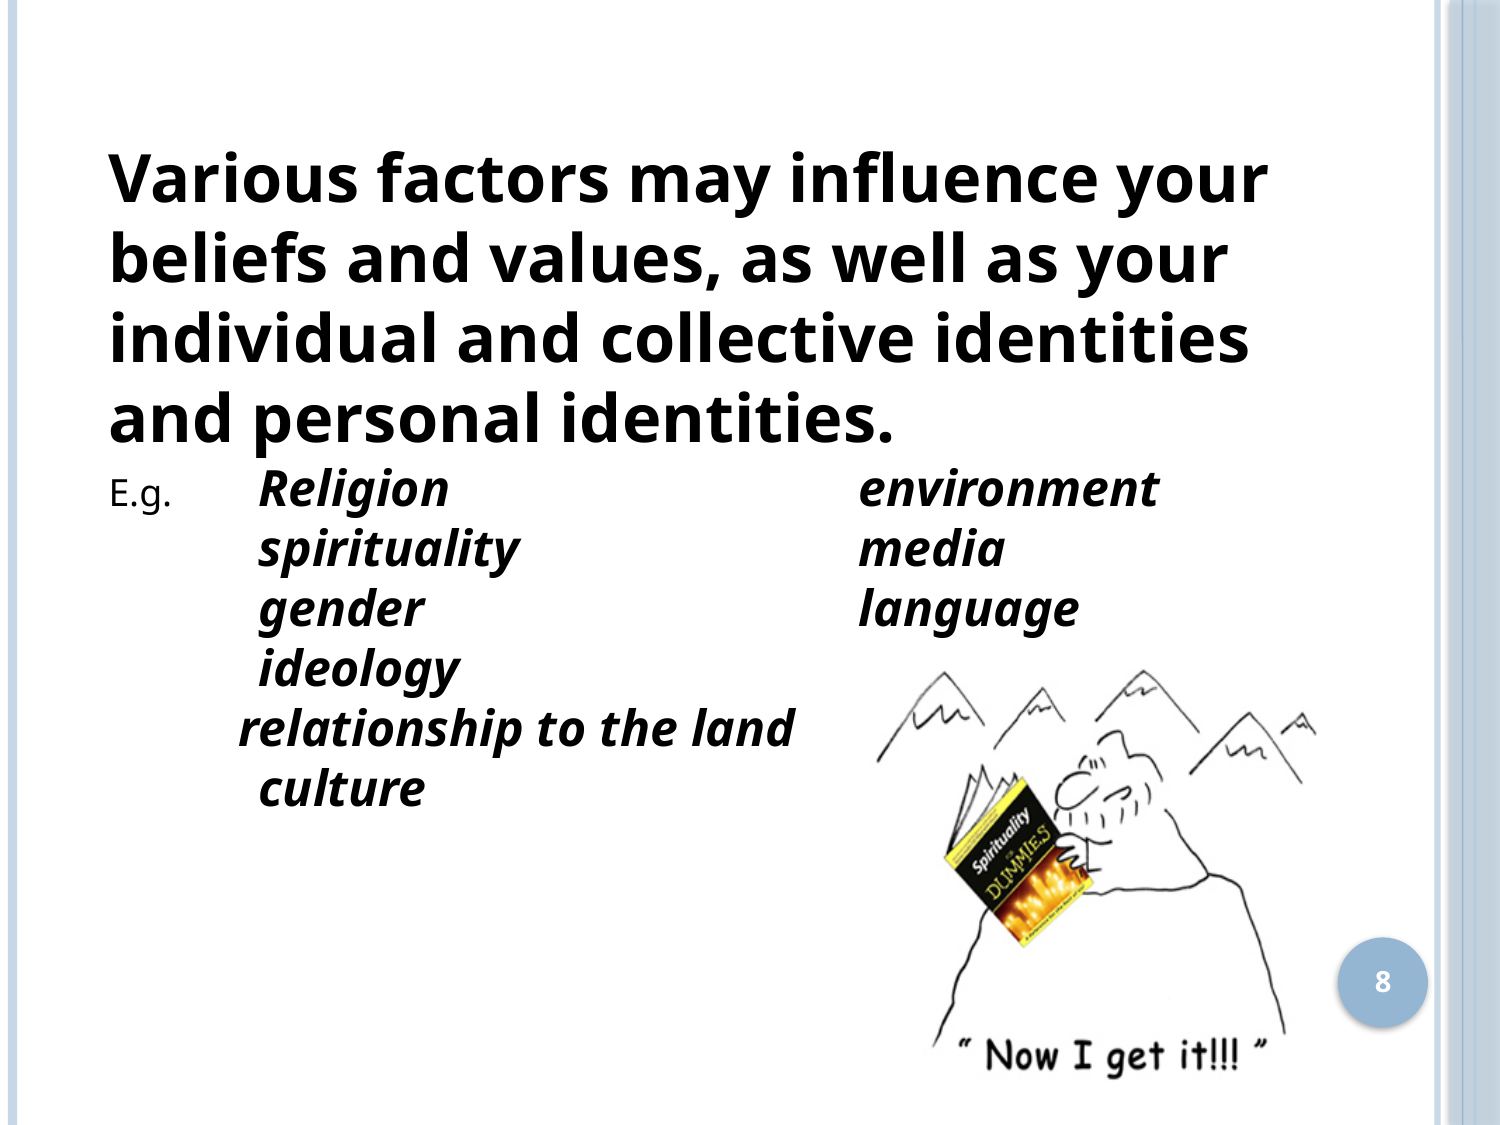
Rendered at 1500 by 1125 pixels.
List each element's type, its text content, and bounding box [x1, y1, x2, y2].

text_box Various factors may influence your beliefs and values, as well as your individual and collective identities and personal identities. E.g. Religion environment spirituality media gender language ideology relationship to the land culture [93, 128, 1407, 914]
picture [866, 656, 1325, 1090]
slide_number 8 [1333, 940, 1434, 1027]
